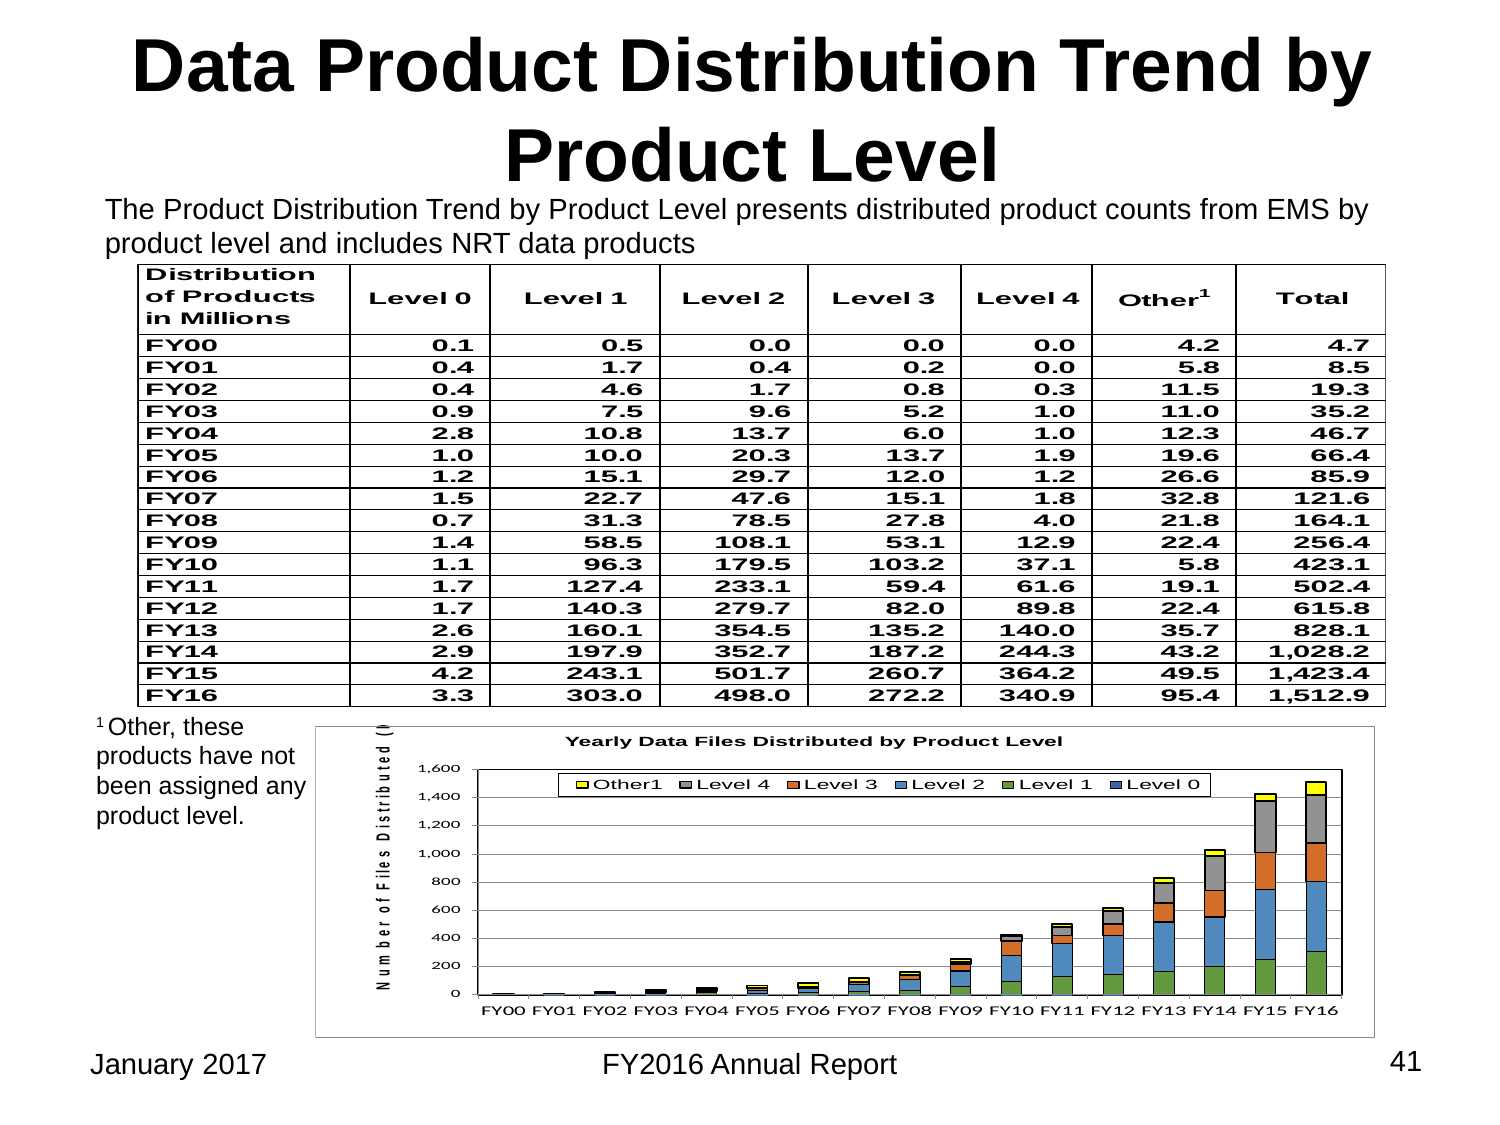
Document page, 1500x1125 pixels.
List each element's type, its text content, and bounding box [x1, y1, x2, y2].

footer FY2016 Annual Report [512, 1046, 988, 1116]
text_box 1 Other, these products have not been assigned any product level. [81, 702, 332, 838]
text_box Data Product Distribution Trend by Product Level [77, 9, 1428, 110]
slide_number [74, 1037, 426, 1116]
picture [137, 263, 1388, 708]
text_box The Product Distribution Trend by Product Level presents distributed product counts from EMS by product level and includes NRT data products [90, 182, 1415, 268]
picture [315, 725, 1376, 1038]
slide_number 41 [1087, 1034, 1438, 1113]
